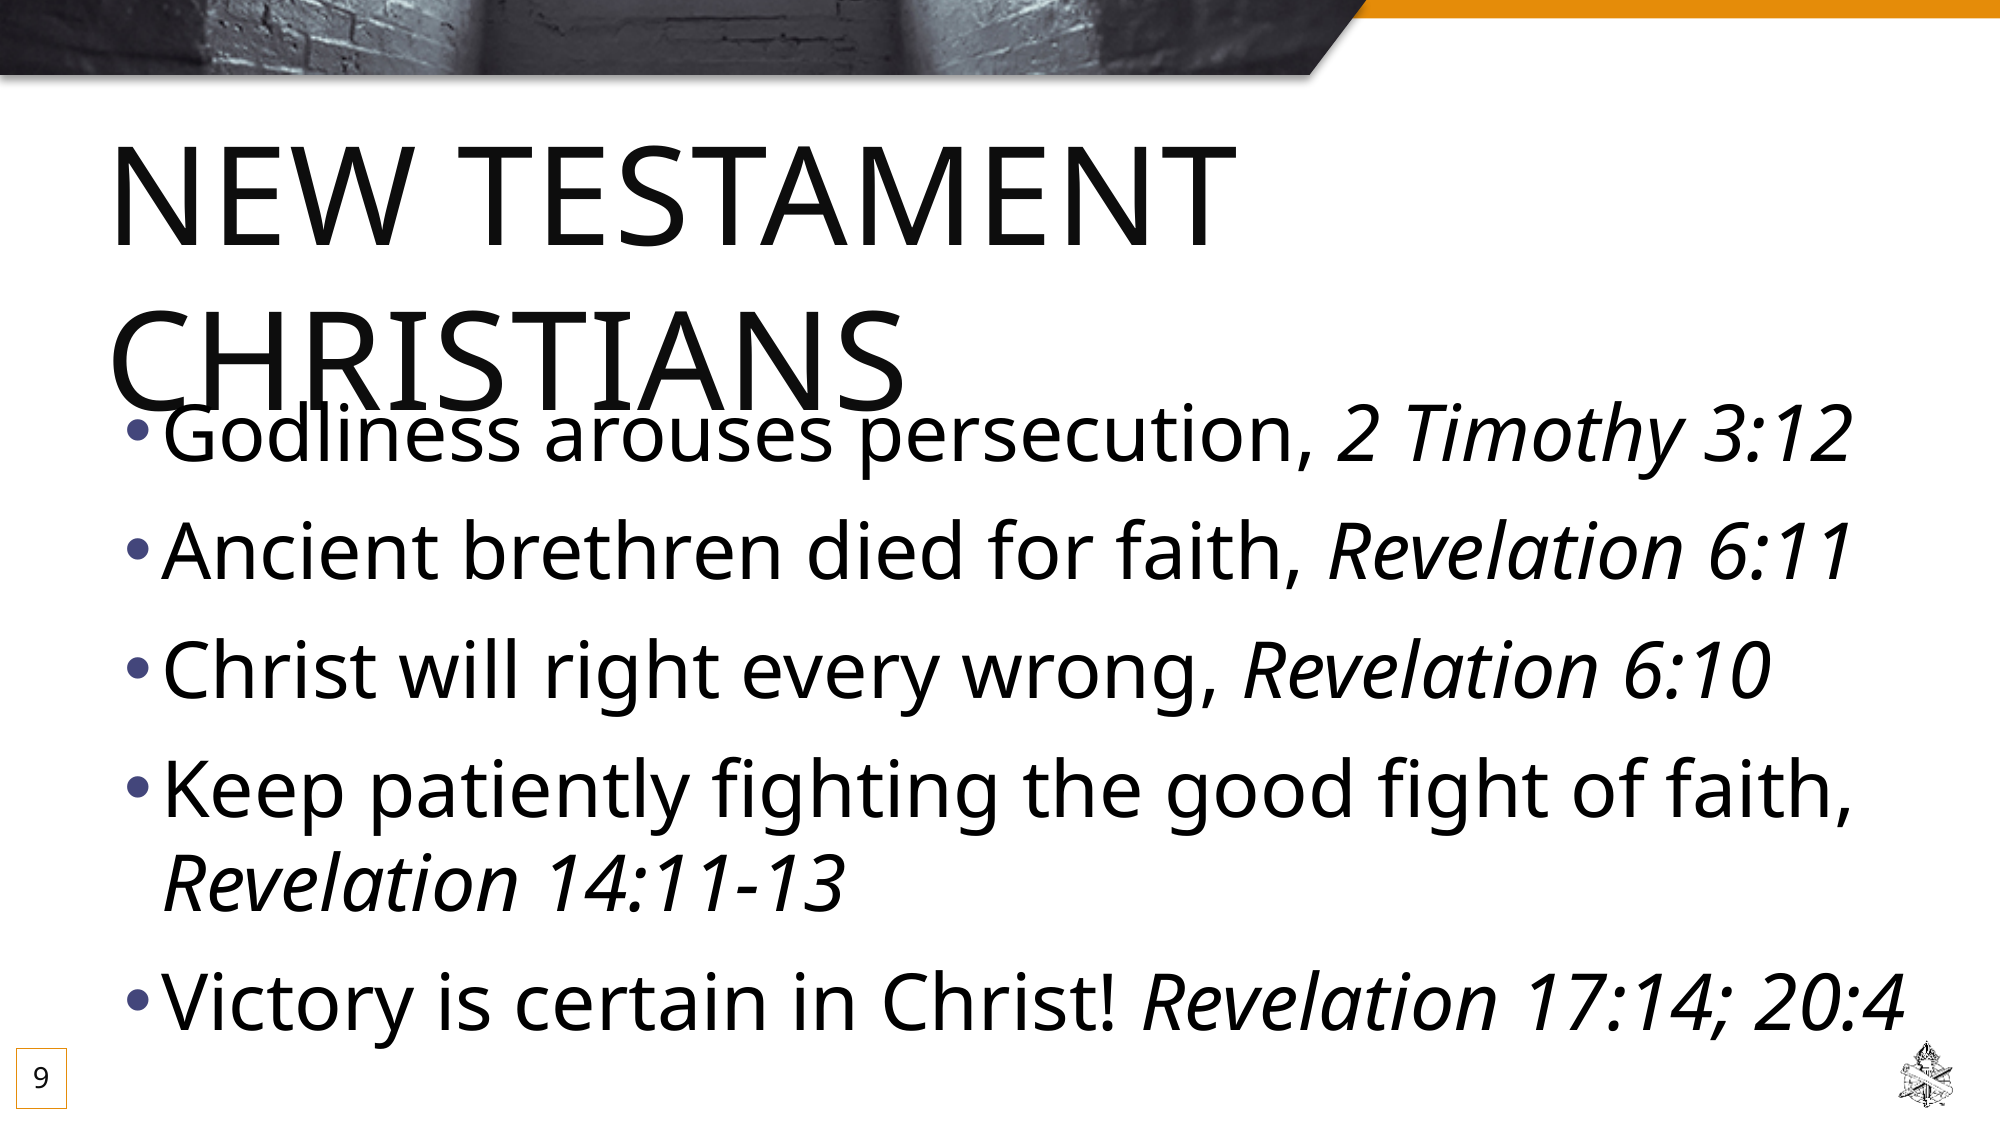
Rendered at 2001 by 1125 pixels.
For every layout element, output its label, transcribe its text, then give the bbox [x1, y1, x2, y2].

picture [0, 0, 1367, 76]
list Godliness arouses persecution, 2 Timothy 3:12 Ancient brethren died for faith, Revelation 6:11 Christ will right every wrong, Revelation 6:10 Keep patiently fighting the good fight of faith, Revelation 14:11-13 Victory is certain in Christ! Revelation 17:14; 20:4 [109, 375, 1923, 1079]
picture [1898, 1040, 1954, 1109]
slide_number 9 [16, 1048, 67, 1109]
title New Testament Christians [90, 99, 1863, 273]
